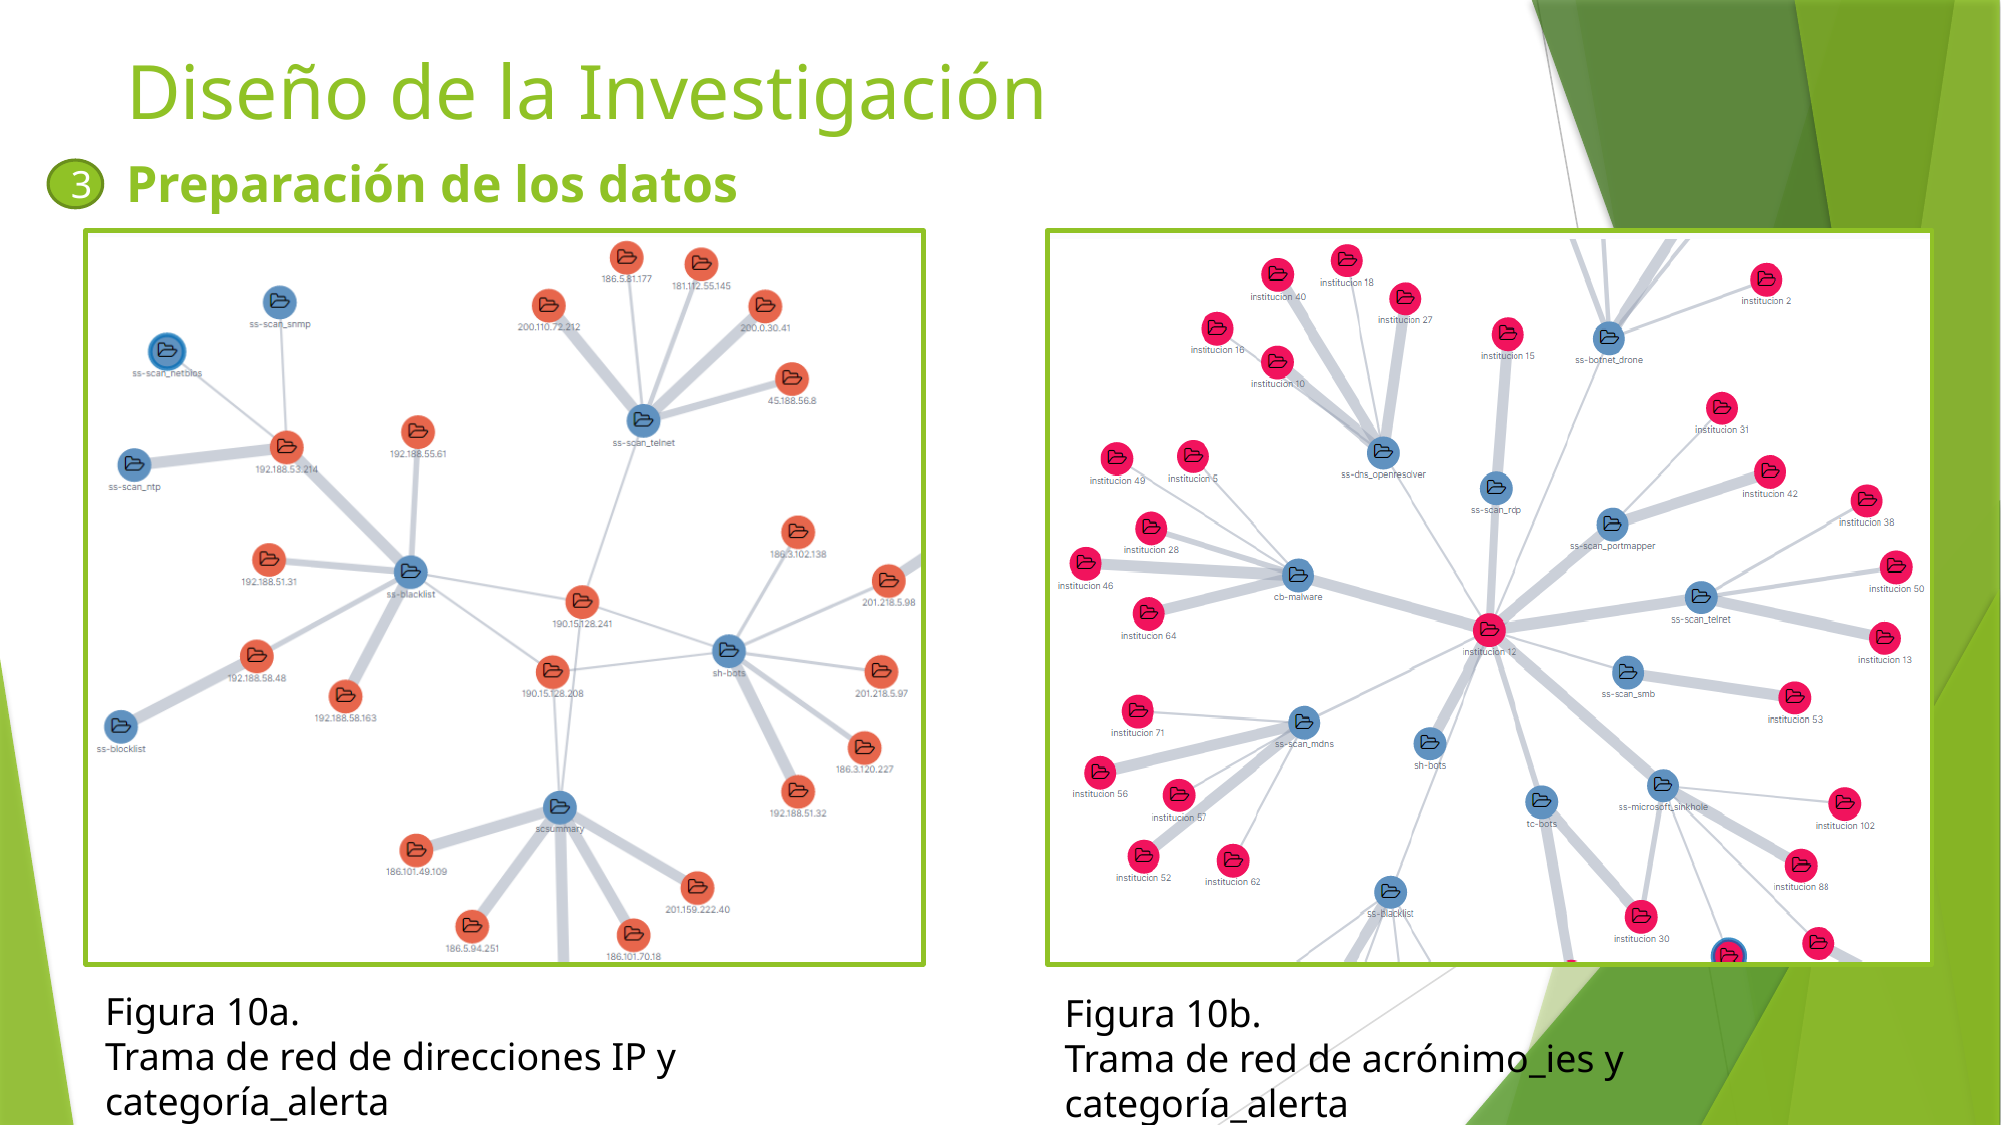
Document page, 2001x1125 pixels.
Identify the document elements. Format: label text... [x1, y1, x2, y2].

text_box 3 [46, 158, 105, 210]
text_box Diseño de la Investigación [111, 36, 1522, 254]
text_box Figura 10b. Trama de red de acrónimo_ies y categoría_alerta [1049, 982, 1930, 1125]
picture [87, 232, 922, 963]
title Figura 10a. Trama de red de direcciones IP y categoría_alerta [90, 980, 962, 1125]
picture [1048, 232, 1931, 963]
